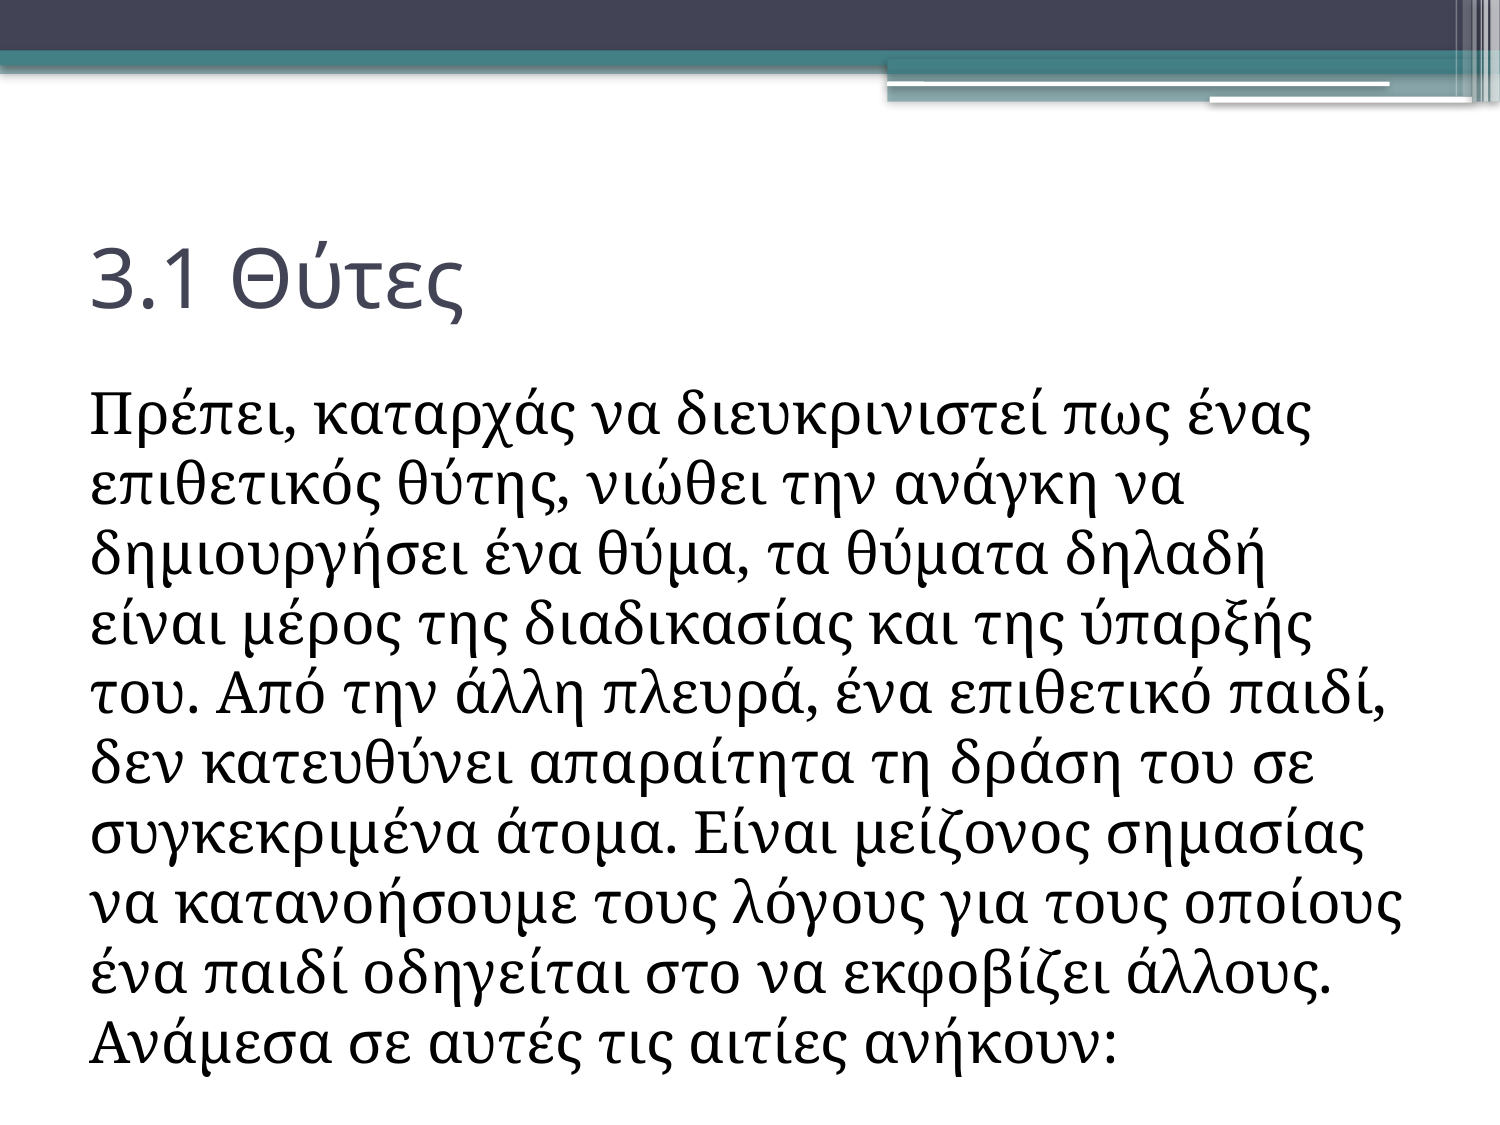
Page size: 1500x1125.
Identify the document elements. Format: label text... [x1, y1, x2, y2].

title 3.1 Θύτες [75, 187, 1425, 363]
list Πρέπει, καταρχάς να διευκρινιστεί πως ένας επιθετικός θύτης, νιώθει την ανάγκη να δημιουργήσει ένα θύμα, τα θύματα δηλαδή είναι μέρος της διαδικασίας και της ύπαρξής του. Από την άλλη πλευρά, ένα επιθετικό παιδί, δεν κατευθύνει απαραίτητα τη δράση του σε συγκεκριμένα άτομα. Είναι μείζονος σημασίας να κατανοήσουμε τους λόγους για τους οποίους ένα παιδί οδηγείται στο να εκφοβίζει άλλους. Ανάμεσα σε αυτές τις αιτίες ανήκουν: [75, 368, 1425, 1125]
